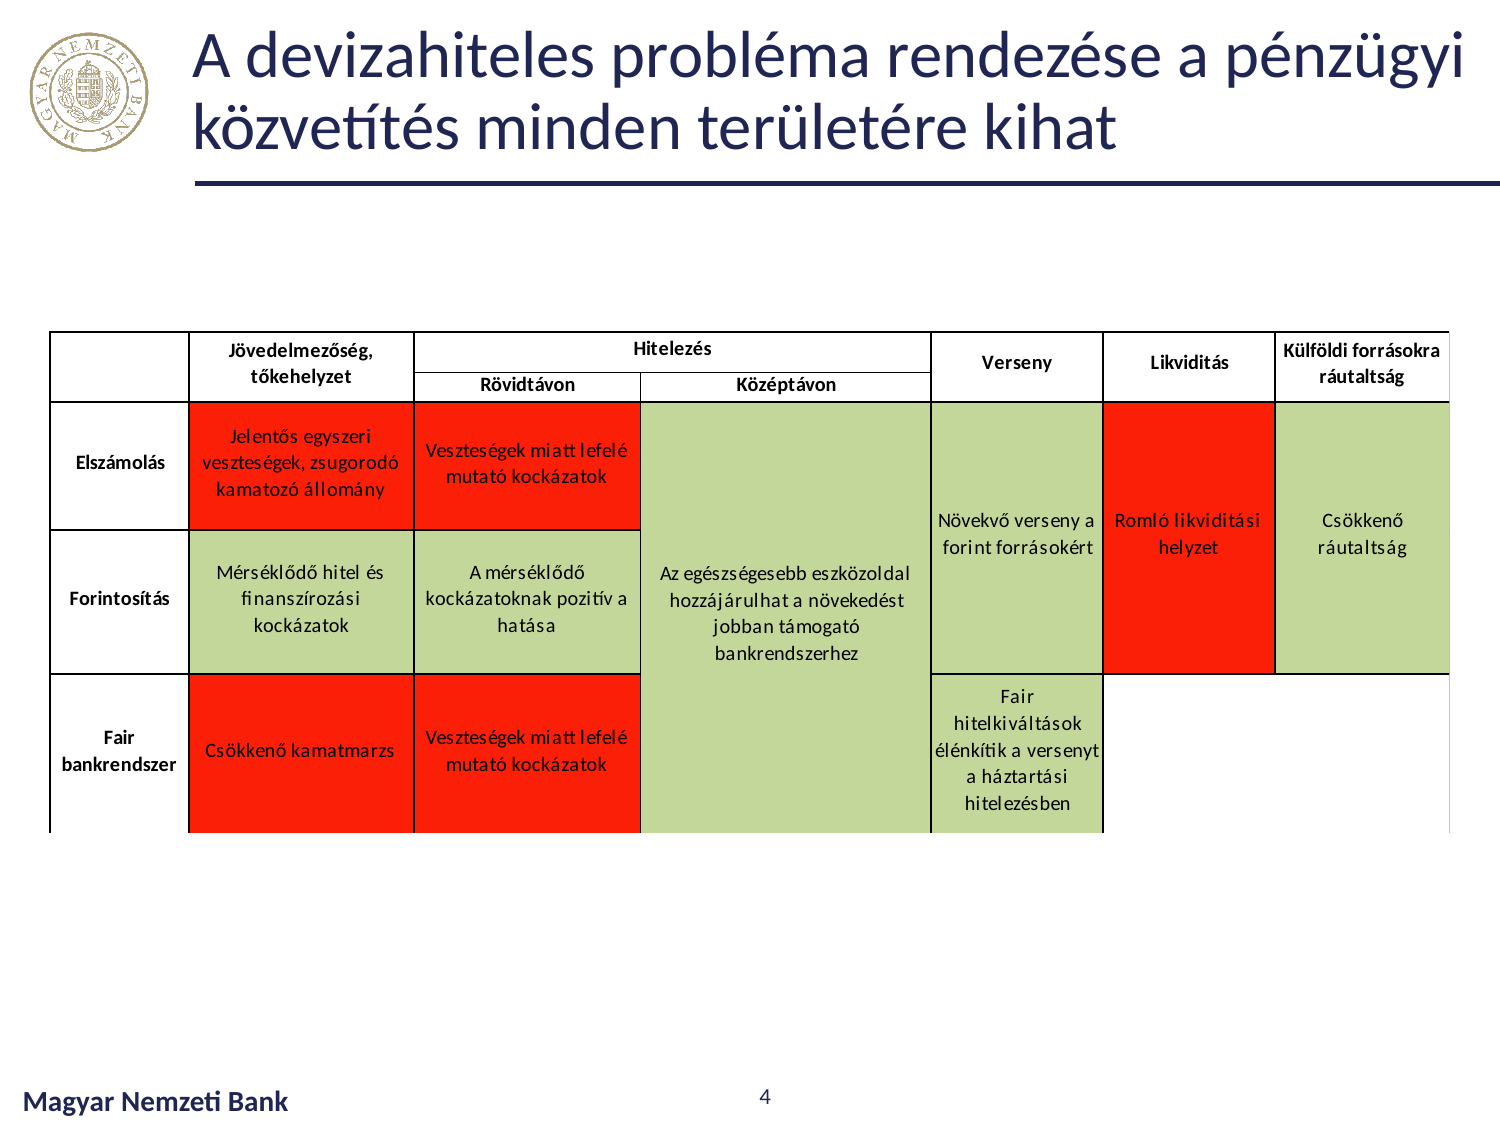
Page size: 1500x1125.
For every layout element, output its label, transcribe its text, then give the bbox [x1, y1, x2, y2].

picture [48, 330, 1451, 835]
picture [17, 21, 161, 165]
slide_number 4 [738, 1065, 793, 1125]
title A devizahiteles probléma rendezése a pénzügyi közvetítés minden területére kihat [177, 29, 1483, 155]
footer Magyar Nemzeti Bank [7, 1069, 514, 1125]
